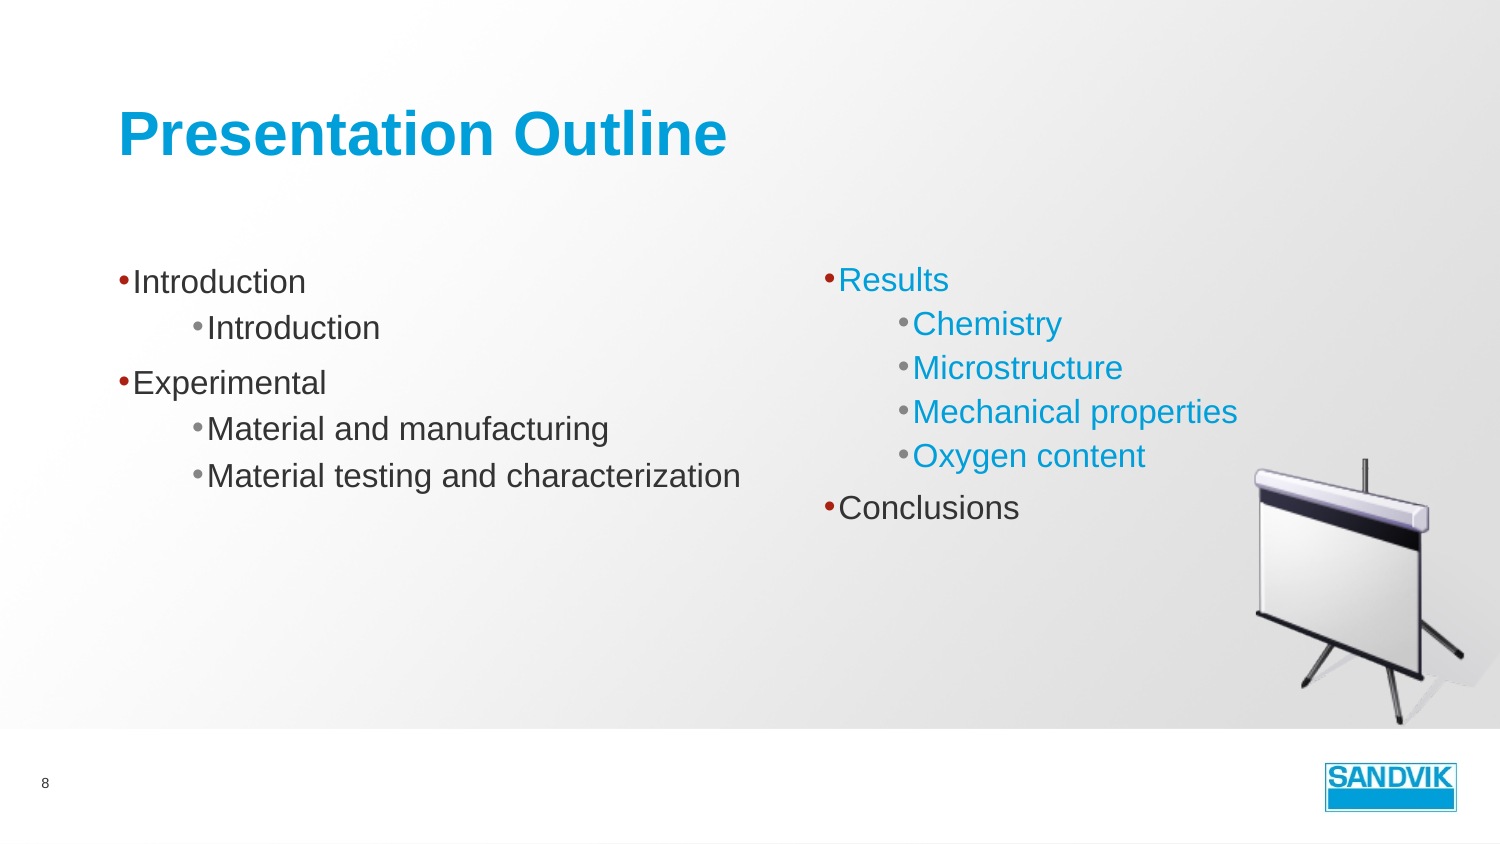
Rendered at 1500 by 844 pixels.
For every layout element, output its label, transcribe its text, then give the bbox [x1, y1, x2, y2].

list Introduction Introduction Experimental Material and manufacturing Material testing and characterization [103, 252, 774, 729]
picture [1322, 760, 1459, 814]
list Results Chemistry Microstructure Mechanical properties Oxygen content Conclusions [809, 252, 1459, 730]
title Presentation Outline [103, 41, 1462, 169]
picture [0, 0, 1500, 739]
slide_number 8 [26, 760, 127, 805]
